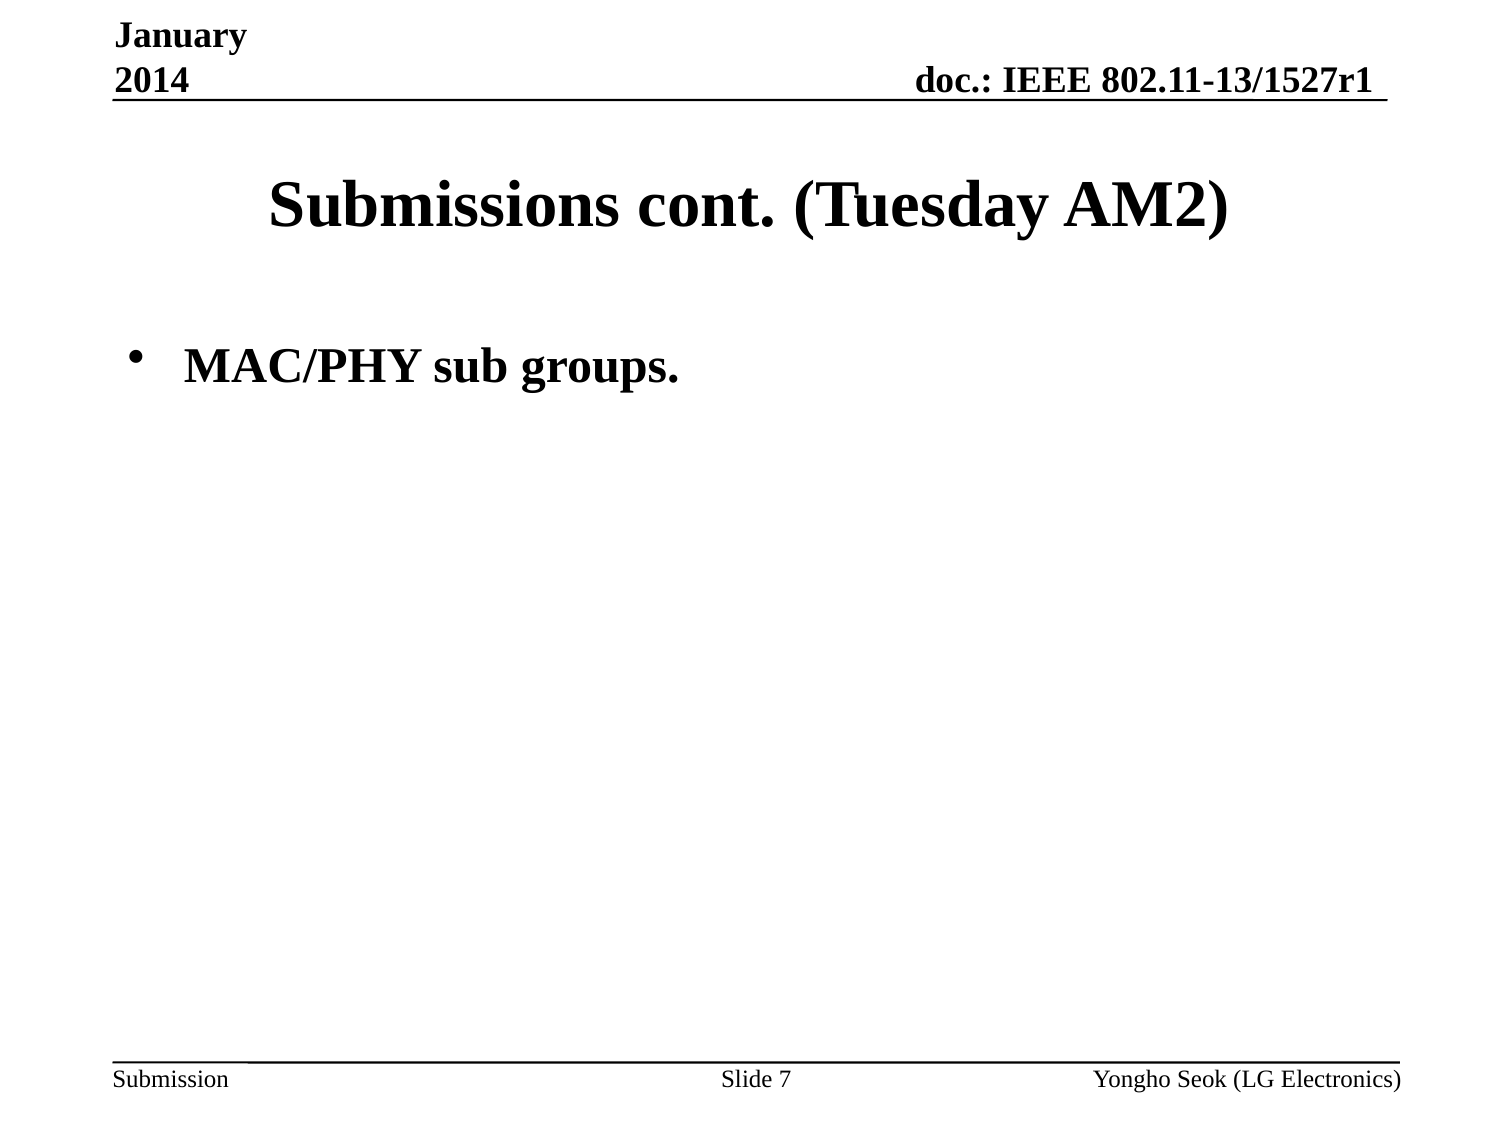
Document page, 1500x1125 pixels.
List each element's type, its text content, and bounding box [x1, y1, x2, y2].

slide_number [114, 54, 333, 101]
footer Yongho Seok (LG Electronics) [1088, 1061, 1402, 1093]
title Submissions cont. (Tuesday AM2) [112, 112, 1388, 288]
slide_number Slide 7 [712, 1061, 800, 1093]
list MAC/PHY sub groups. [112, 324, 1388, 1001]
